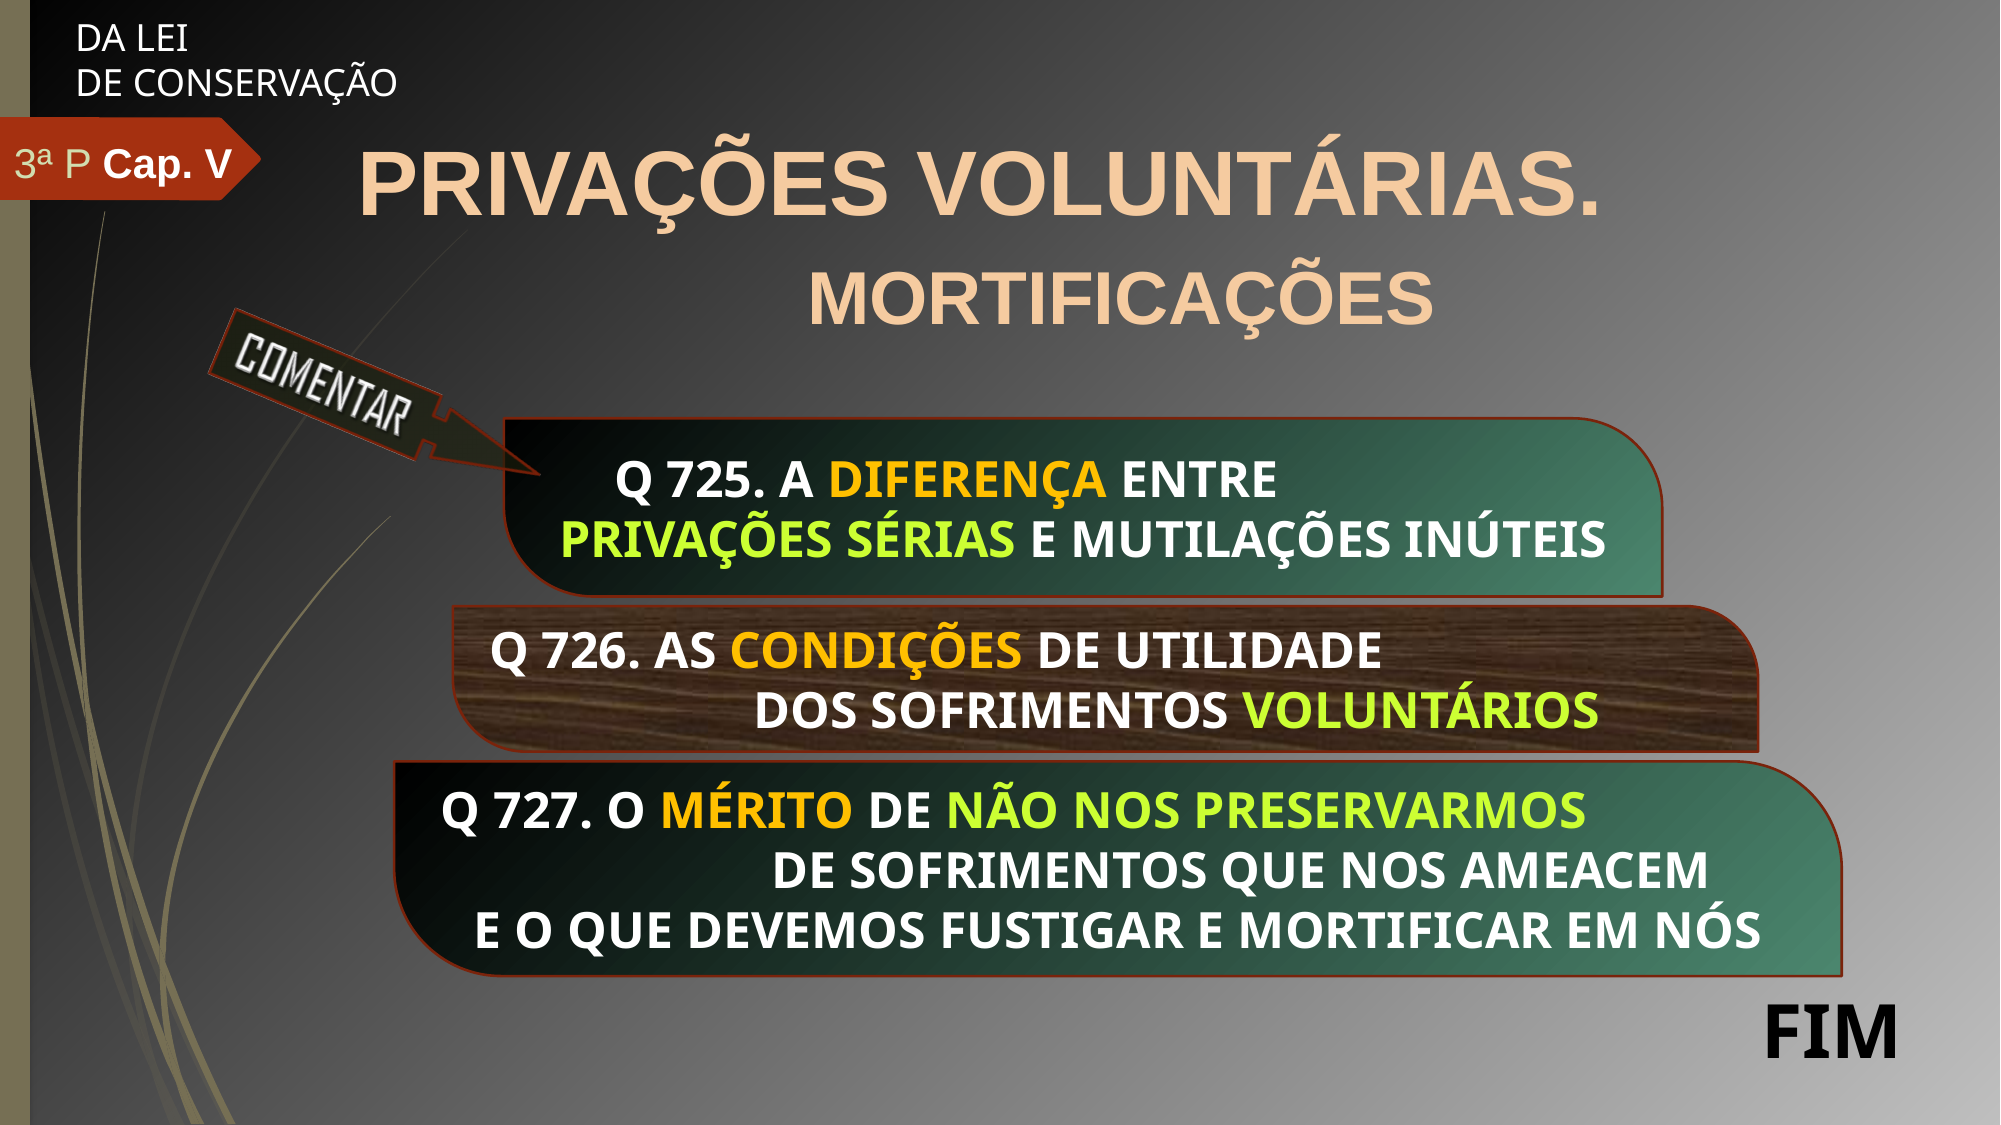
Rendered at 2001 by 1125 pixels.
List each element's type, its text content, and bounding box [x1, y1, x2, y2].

picture [207, 308, 554, 507]
text_box DA LEI DE CONSERVAÇÃO [60, 6, 414, 112]
text_box Q 727. O MÉRITO DE NÃO NOS PRESERVARMOS DE SOFRIMENTOS QUE NOS AMEACEM E O QUE DEVEMOS FUSTIGAR E MORTIFICAR EM NÓS [392, 760, 1844, 978]
text_box 3ª P Cap. V [0, 128, 248, 194]
text_box Q 726. AS CONDIÇÕES DE UTILIDADE DOS SOFRIMENTOS VOLUNTÁRIOS [451, 604, 1760, 753]
text_box Q 725. A DIFERENÇA ENTRE PRIVAÇÕES SÉRIAS E MUTILAÇÕES INÚTEIS [502, 416, 1664, 598]
text_box FIM [1722, 976, 1942, 1081]
title PRIVAÇÕES VOLUNTÁRIAS. MORTIFICAÇÕES [302, 120, 1942, 331]
